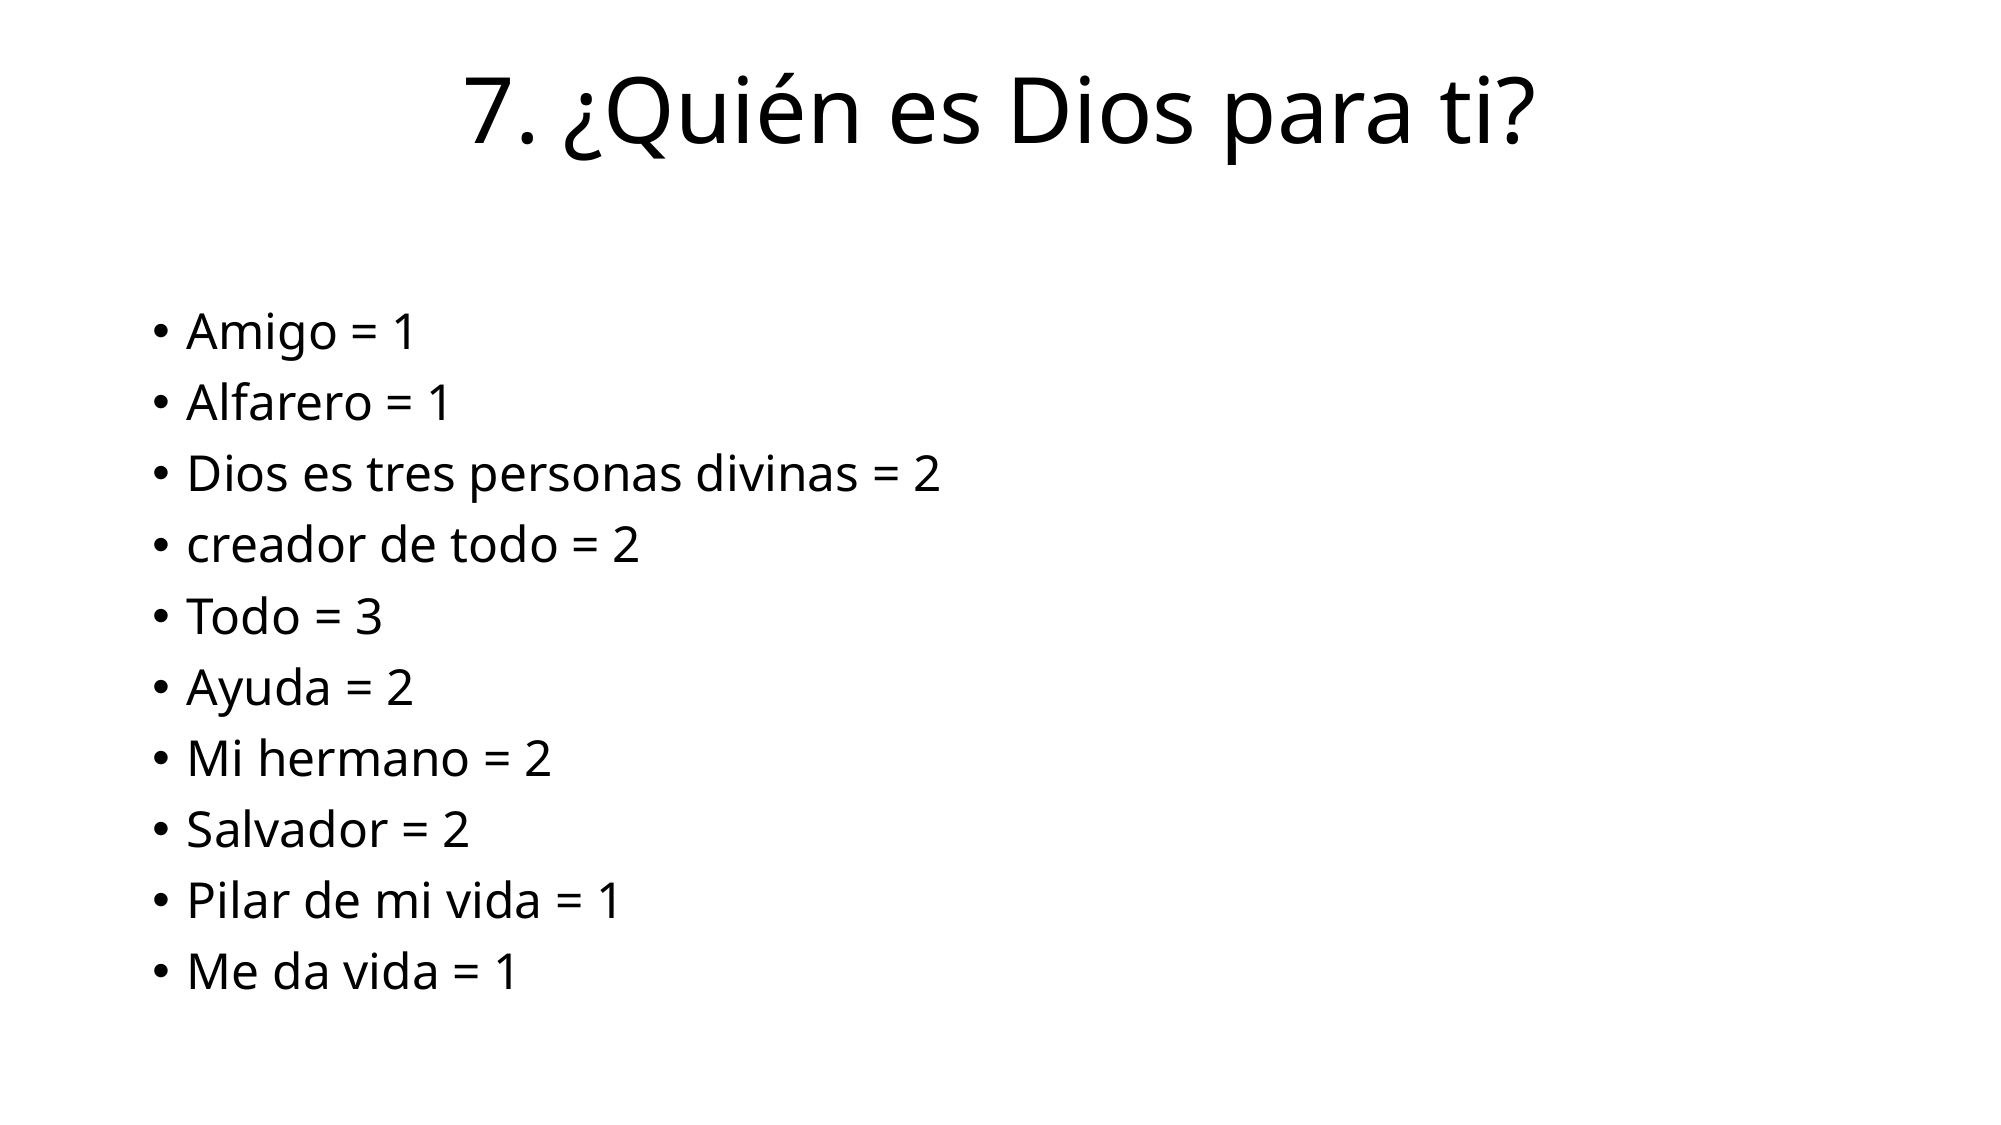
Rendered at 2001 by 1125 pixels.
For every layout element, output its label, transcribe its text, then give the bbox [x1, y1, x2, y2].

title 7. ¿Quién es Dios para ti? [137, 59, 1863, 278]
list Amigo = 1 Alfarero = 1 Dios es tres personas divinas = 2 creador de todo = 2 Todo = 3 Ayuda = 2 Mi hermano = 2 Salvador = 2 Pilar de mi vida = 1 Me da vida = 1 [137, 299, 1863, 1014]
